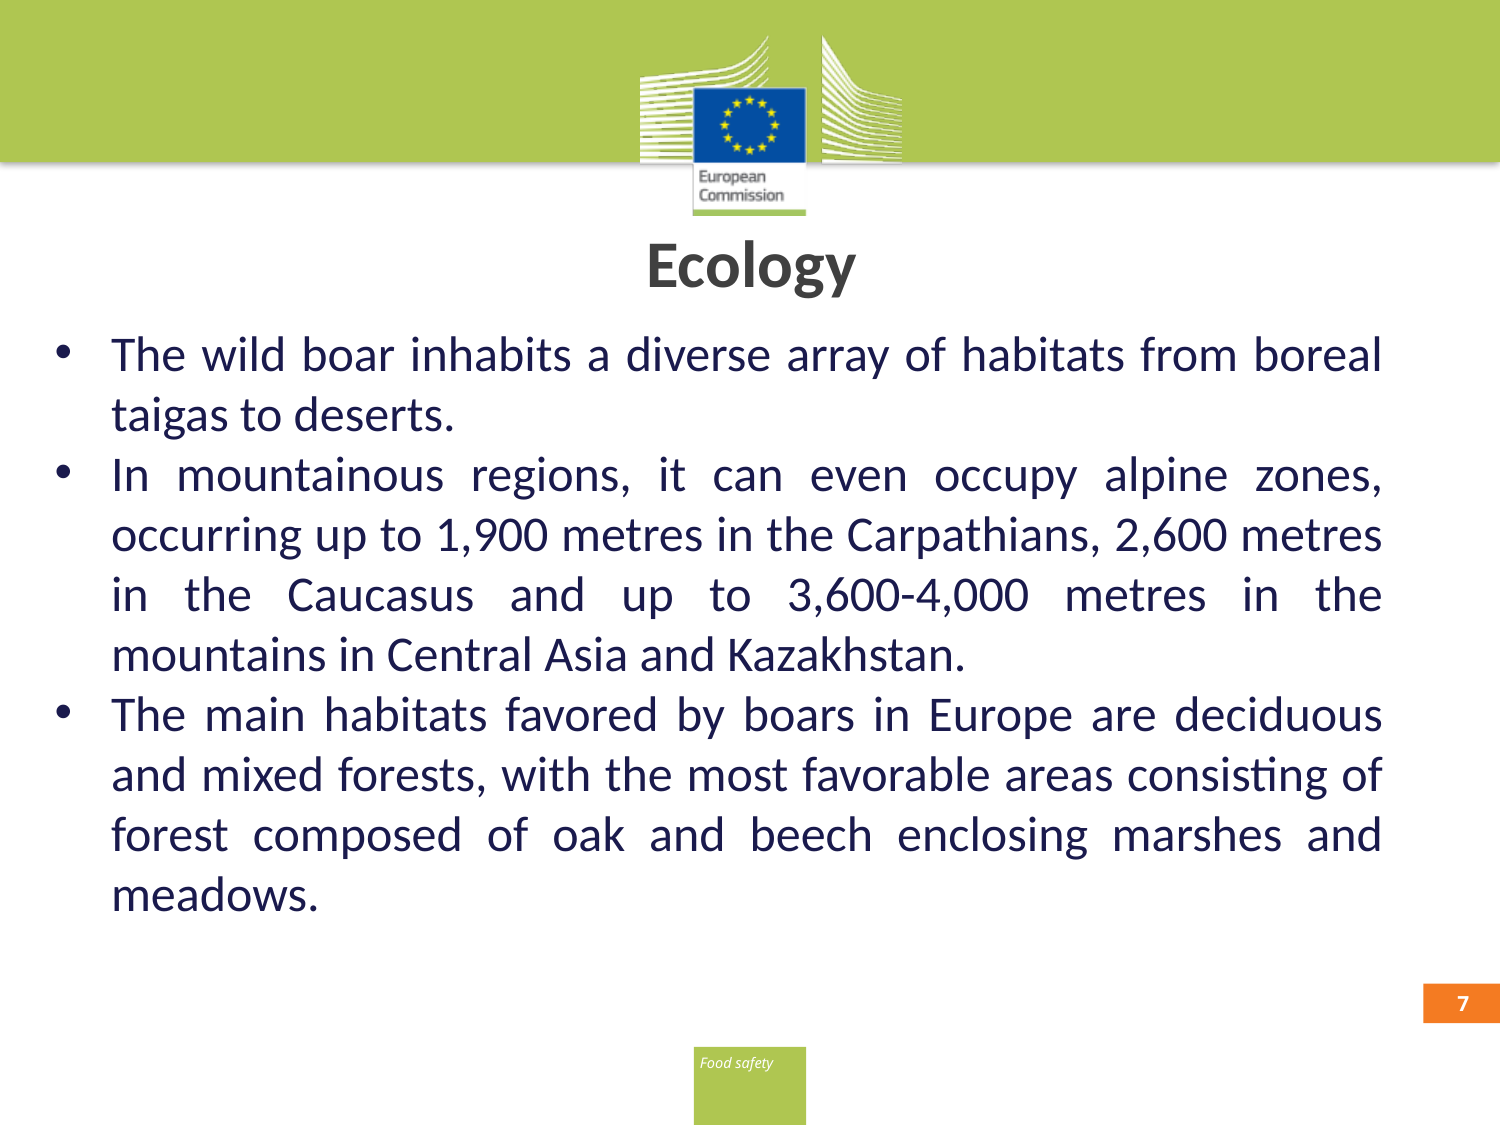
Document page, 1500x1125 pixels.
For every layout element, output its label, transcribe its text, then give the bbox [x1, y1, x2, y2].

slide_number 6 [1423, 983, 1500, 1024]
picture [640, 35, 902, 184]
title Ecology [76, 184, 1427, 339]
text_box The wild boar inhabits a diverse array of habitats from boreal taigas to deserts. In mountainous regions, it can even occupy alpine zones, occurring up to 1,900 metres in the Carpathians, 2,600 metres in the Caucasus and up to 3,600-4,000 metres in the mountains in Central Asia and Kazakhstan. The main habitats favored by boars in Europe are deciduous and mixed forests, with the most favorable areas consisting of forest composed of oak and beech enclosing marshes and meadows. [39, 314, 1399, 990]
